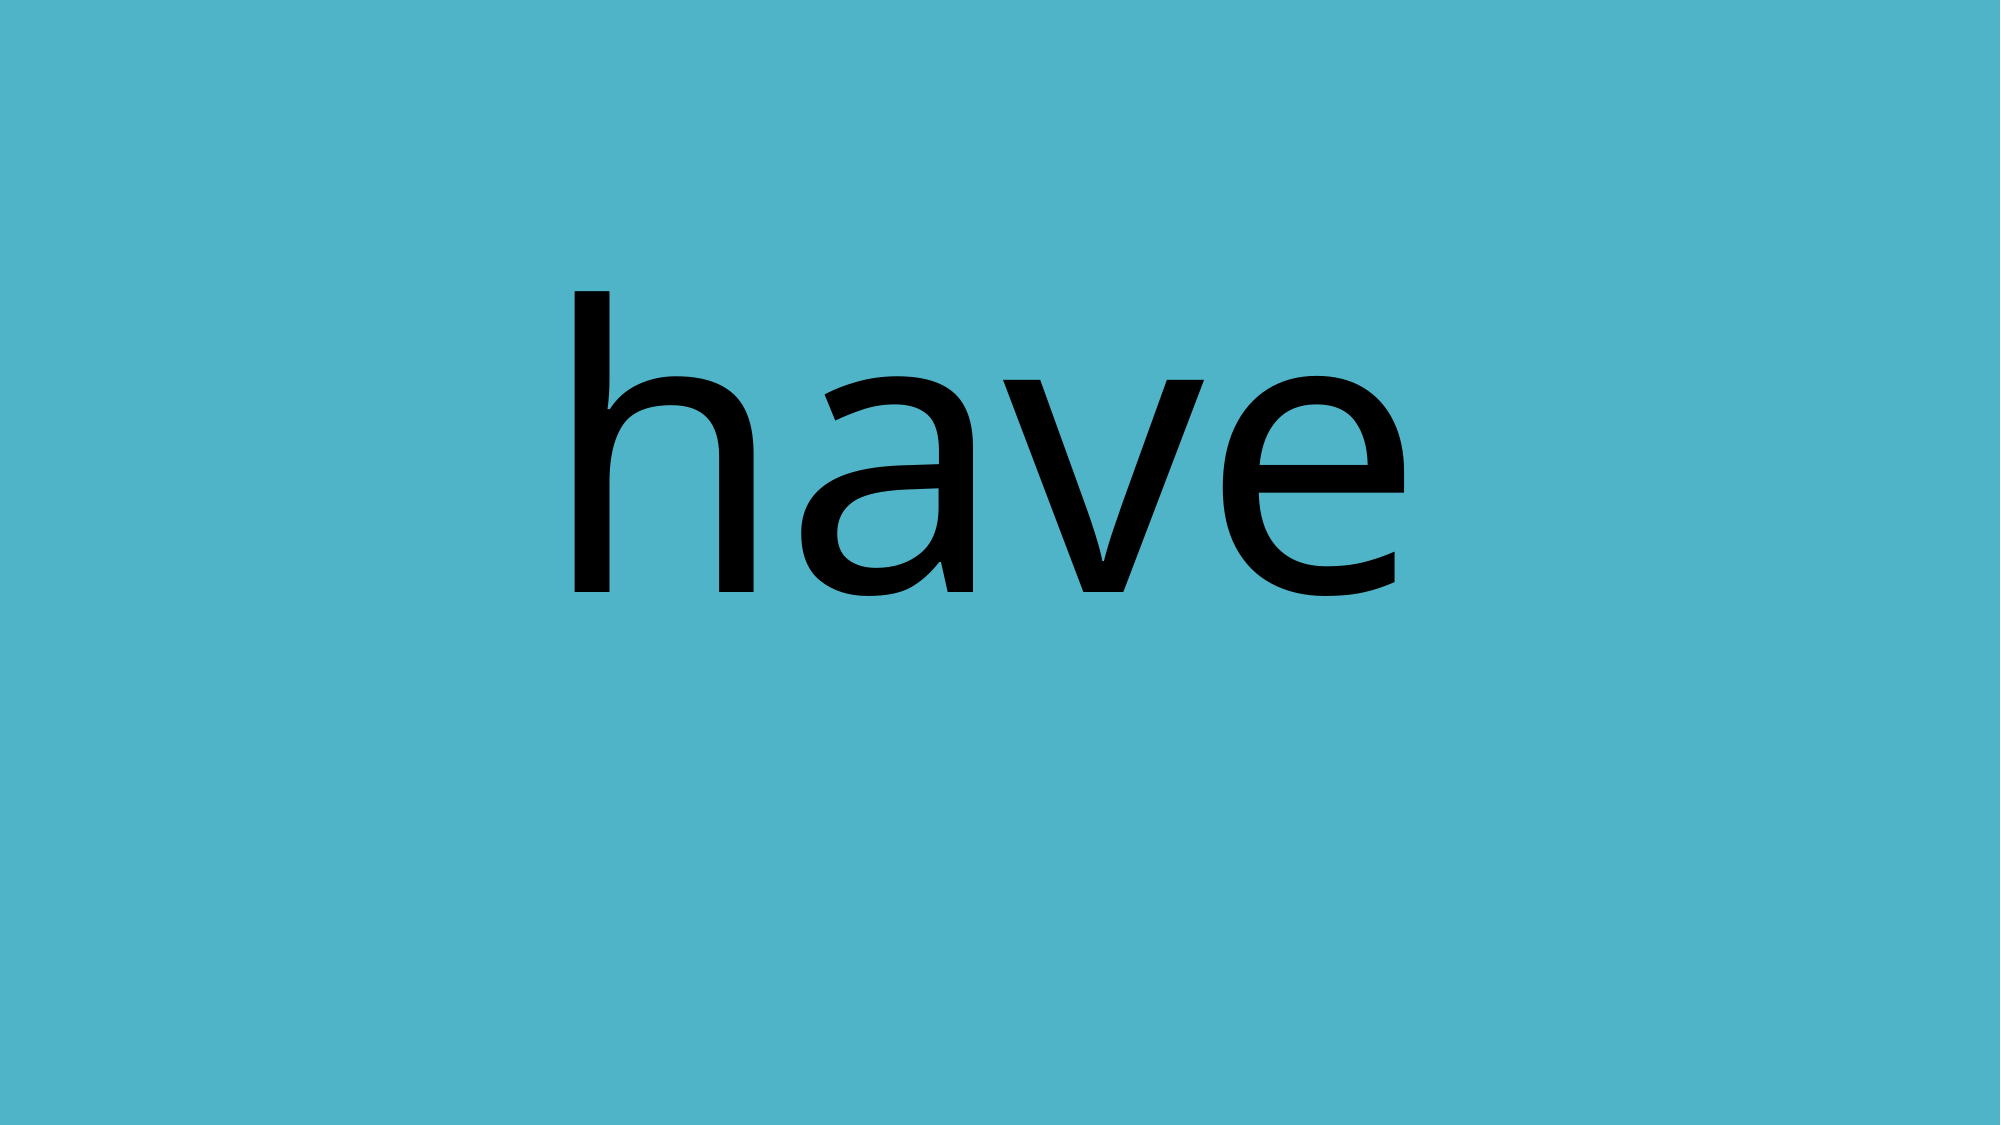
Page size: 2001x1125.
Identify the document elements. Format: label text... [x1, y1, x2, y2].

title have [98, 126, 1868, 677]
